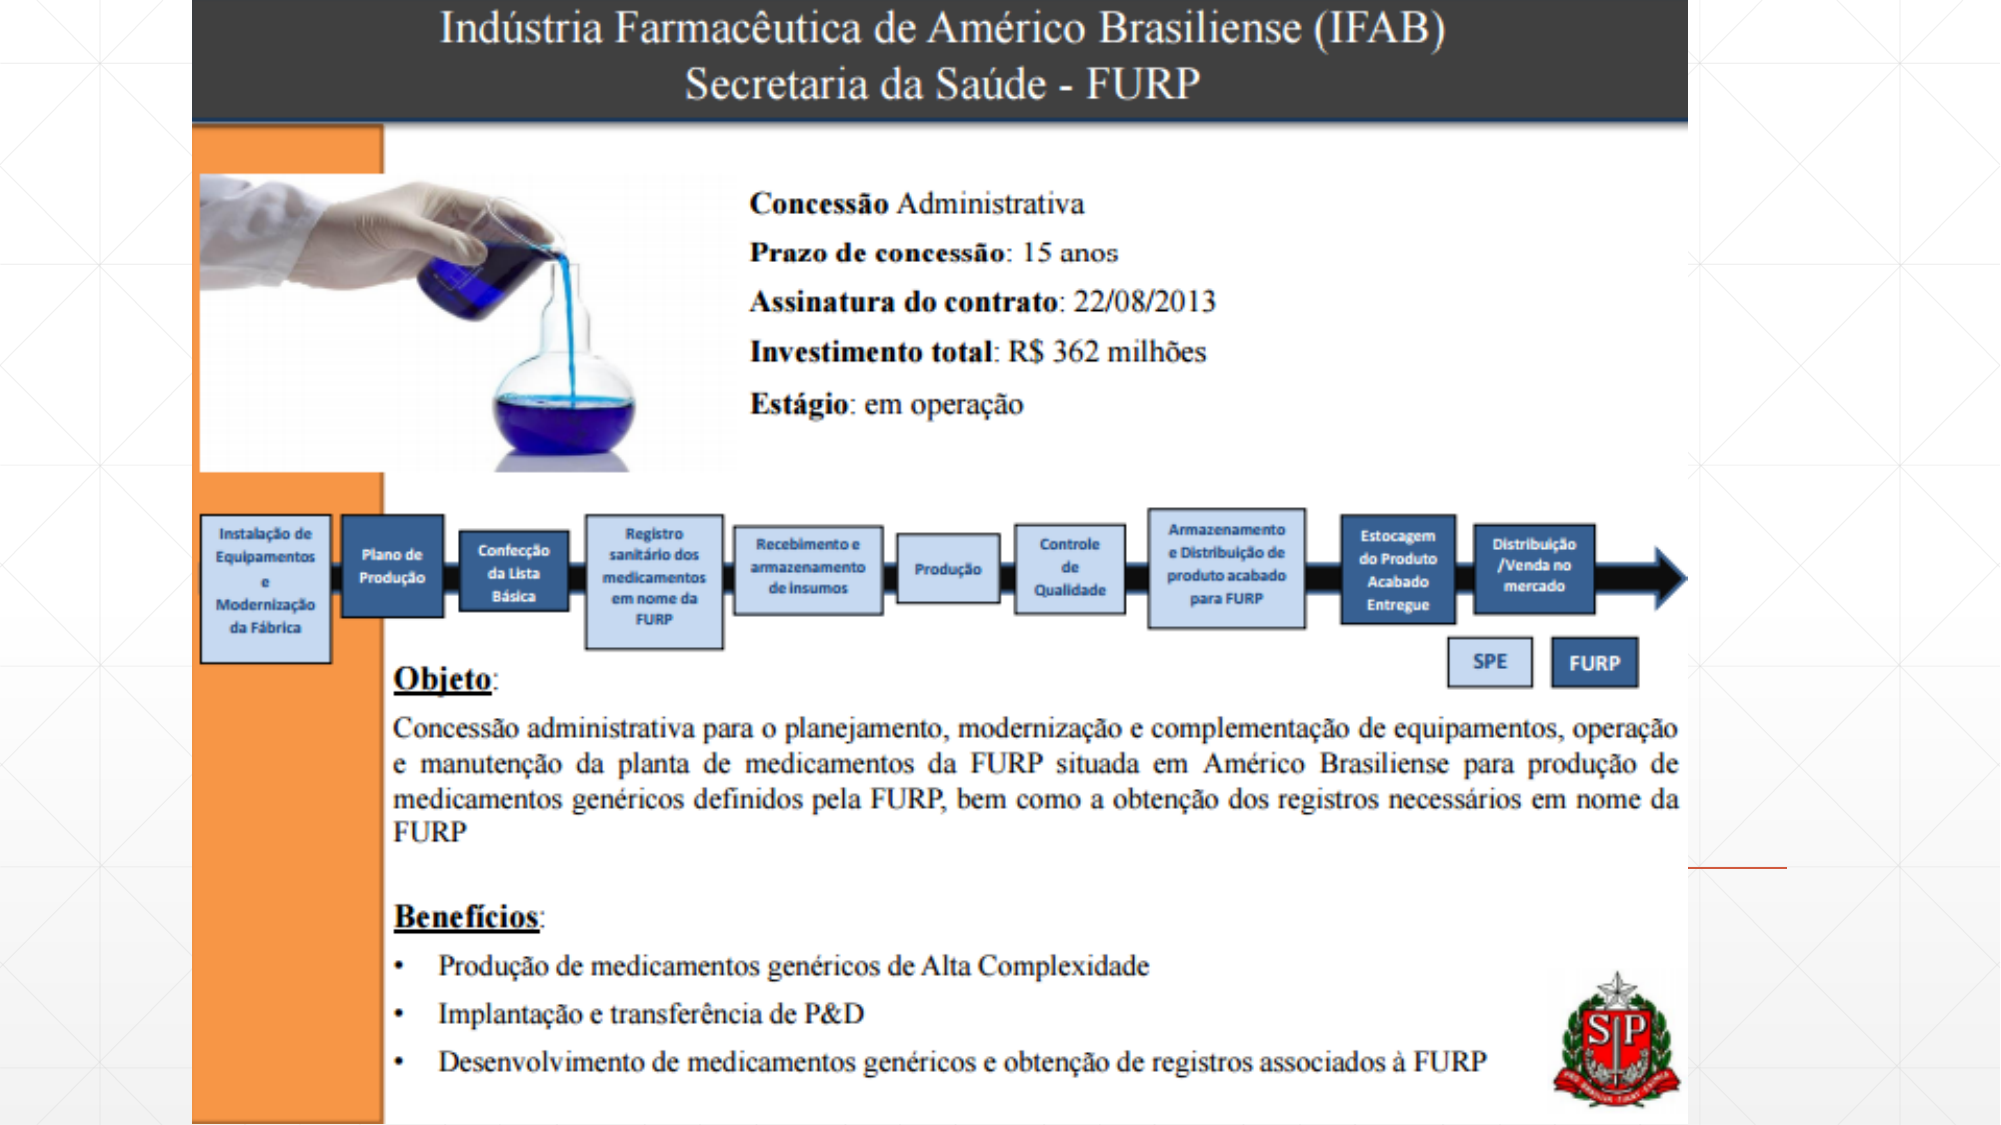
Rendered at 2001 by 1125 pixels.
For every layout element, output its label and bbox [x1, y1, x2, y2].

picture [192, 0, 1688, 1124]
